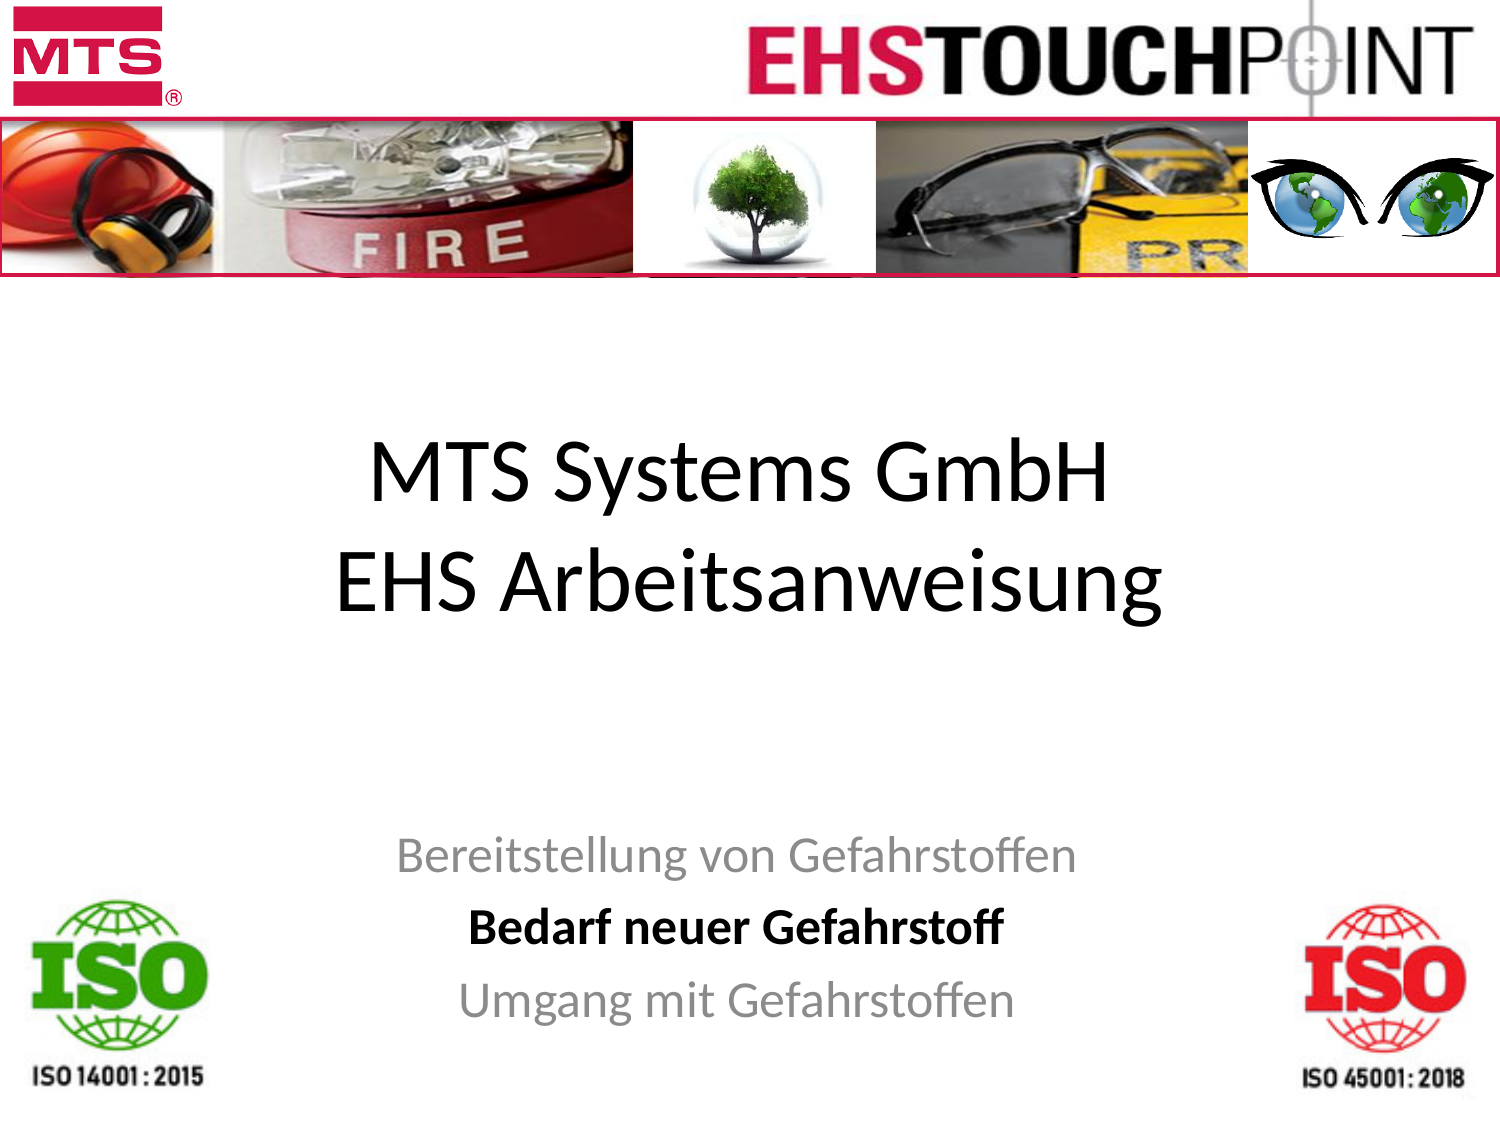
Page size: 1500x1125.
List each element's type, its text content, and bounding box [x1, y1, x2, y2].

title MTS Systems GmbH EHS Arbeitsanweisung [75, 349, 1425, 690]
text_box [0, 0, 1500, 278]
picture [1285, 889, 1476, 1099]
subtitle Bereitstellung von Gefahrstoffen Bedarf neuer Gefahrstoff Umgang mit Gefahrstoffen [212, 812, 1263, 1038]
picture [21, 883, 216, 1099]
